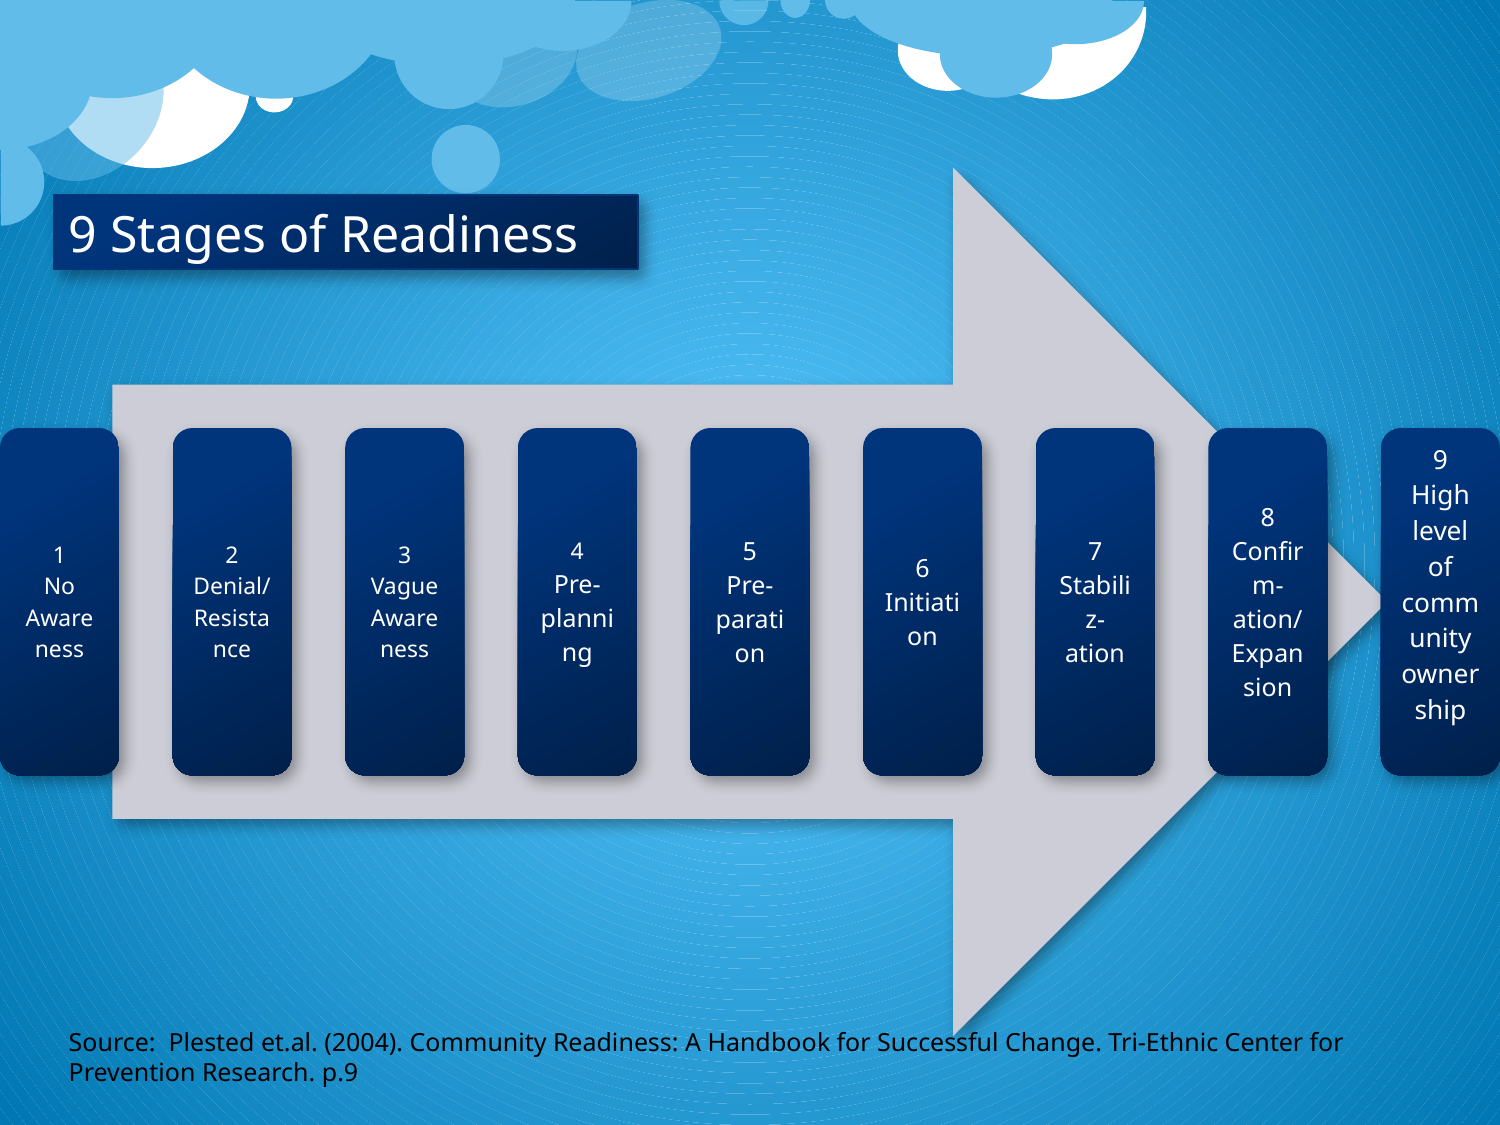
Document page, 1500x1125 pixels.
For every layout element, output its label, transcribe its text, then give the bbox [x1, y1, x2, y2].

text_box Source: Plested et.al. (2004). Community Readiness: A Handbook for Successful Change. Tri-Ethnic Center for Prevention Research. p.9 [53, 1054, 1463, 1124]
picture [1397, 161, 1409, 165]
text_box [0, 166, 1500, 1037]
slide_number 33 [12, 99, 240, 138]
